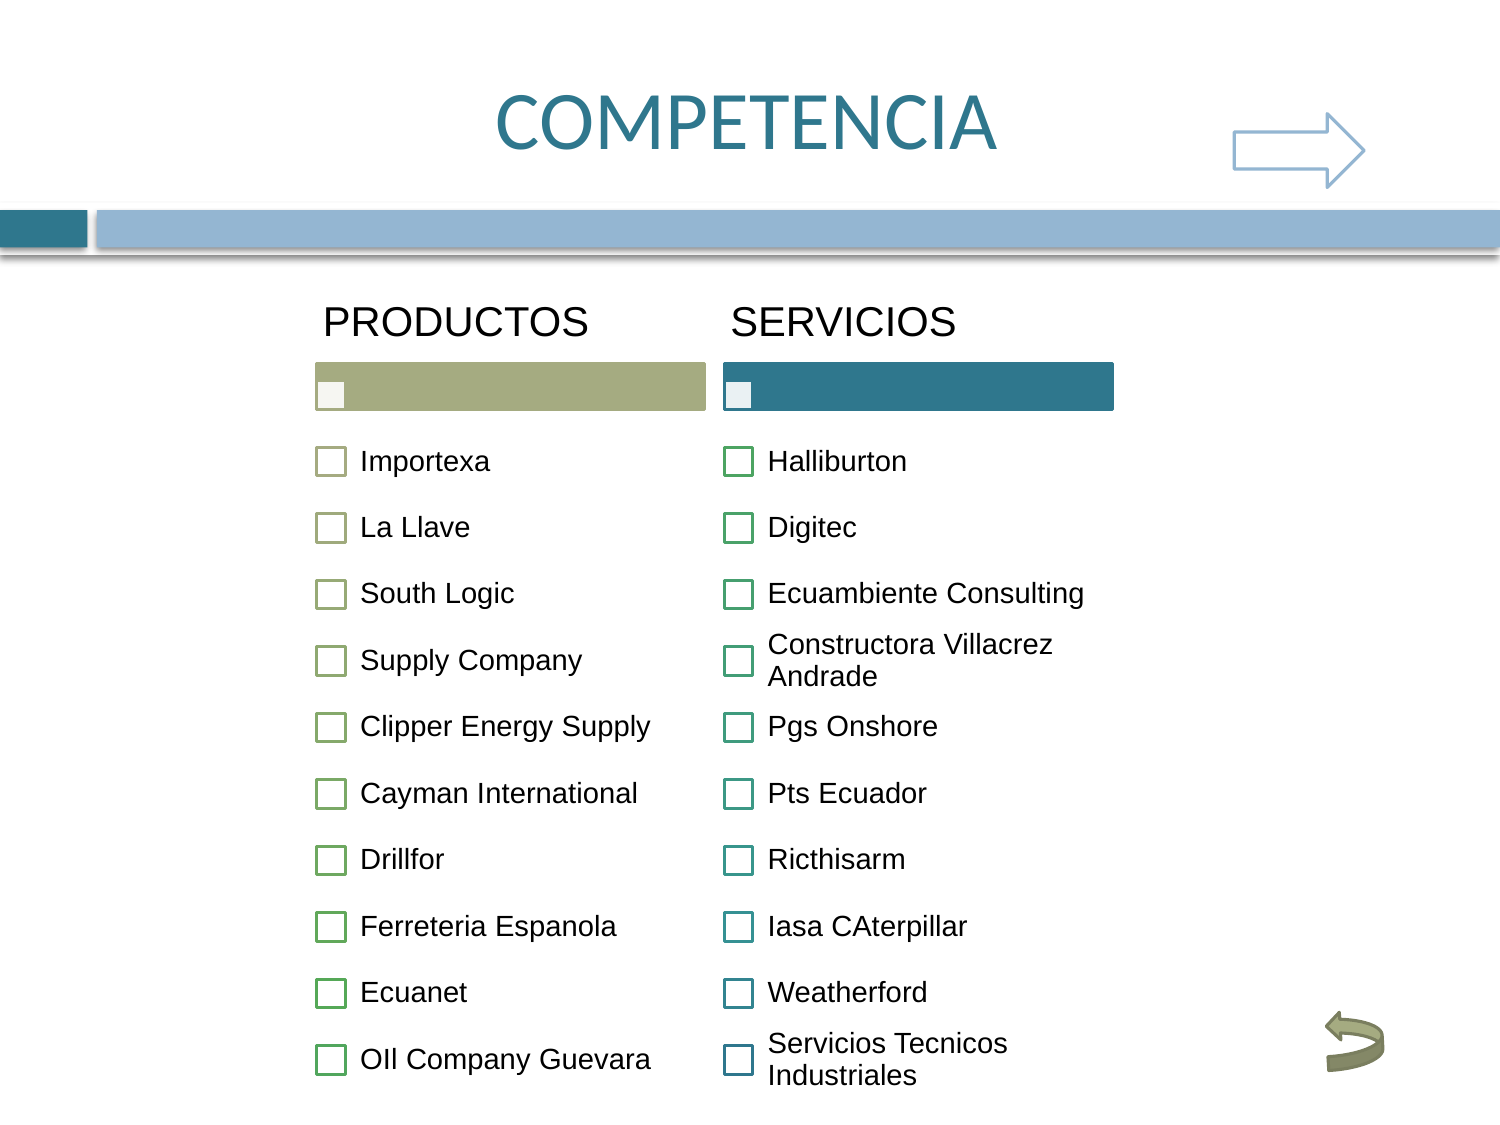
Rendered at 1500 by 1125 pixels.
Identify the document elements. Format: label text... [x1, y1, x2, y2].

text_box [40, 281, 1389, 1095]
title COMPETENCIA [87, 44, 1425, 188]
text_box [1232, 112, 1366, 189]
